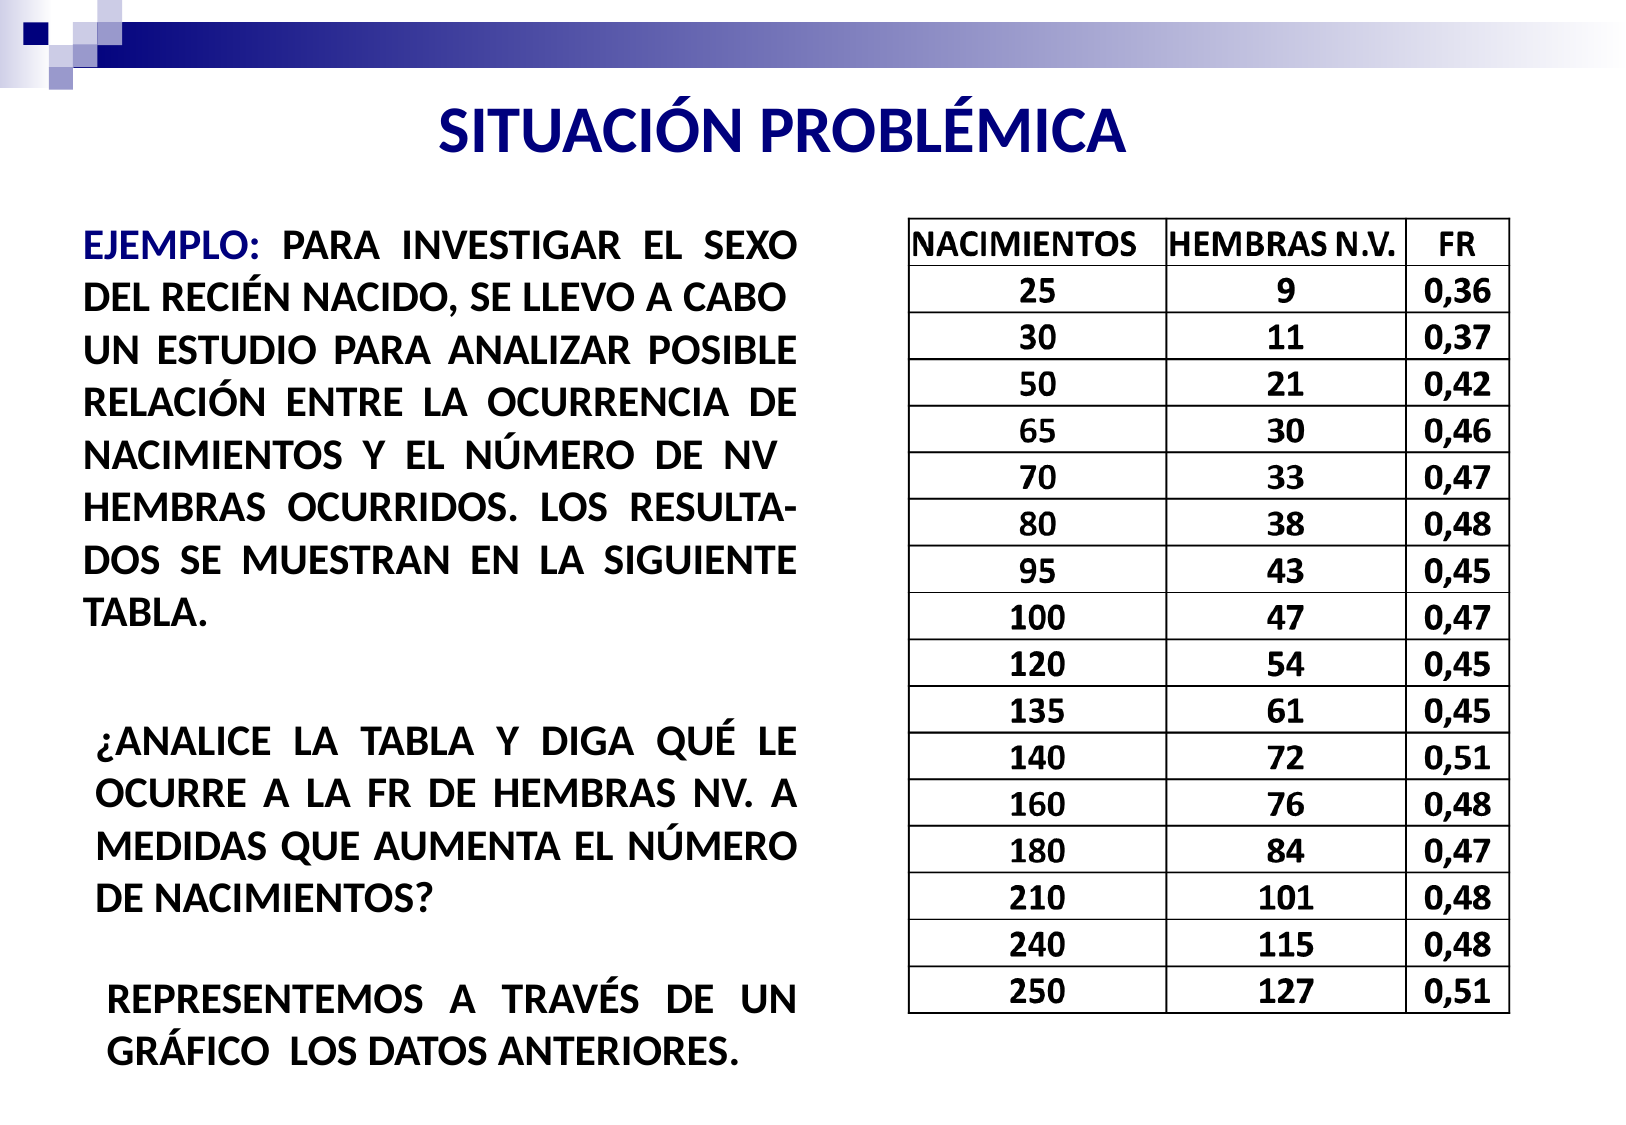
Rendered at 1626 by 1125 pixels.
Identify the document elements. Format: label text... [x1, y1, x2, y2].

text_box EJEMPLO: PARA INVESTIGAR EL SEXO DEL RECIÉN NACIDO, SE LLEVO A CABO UN ESTUDIO PARA ANALIZAR POSIBLE RELACIÓN ENTRE LA OCURRENCIA DE NACIMIENTOS Y EL NÚMERO DE NV HEMBRAS OCURRIDOS. LOS RESULTA-DOS SE MUESTRAN EN LA SIGUIENTE TABLA. [68, 208, 813, 643]
text_box SITUACIÓN PROBLÉMICA [351, 78, 1215, 173]
text_box ¿ANALICE LA TABLA Y DIGA QUÉ LE OCURRE A LA FR DE HEMBRAS NV. A MEDIDAS QUE AUMENTA EL NÚMERO DE NACIMIENTOS? [80, 704, 813, 929]
text_box REPRESENTEMOS A TRAVÉS DE UN GRÁFICO LOS DATOS ANTERIORES. [91, 961, 813, 1082]
picture [906, 207, 1511, 1036]
